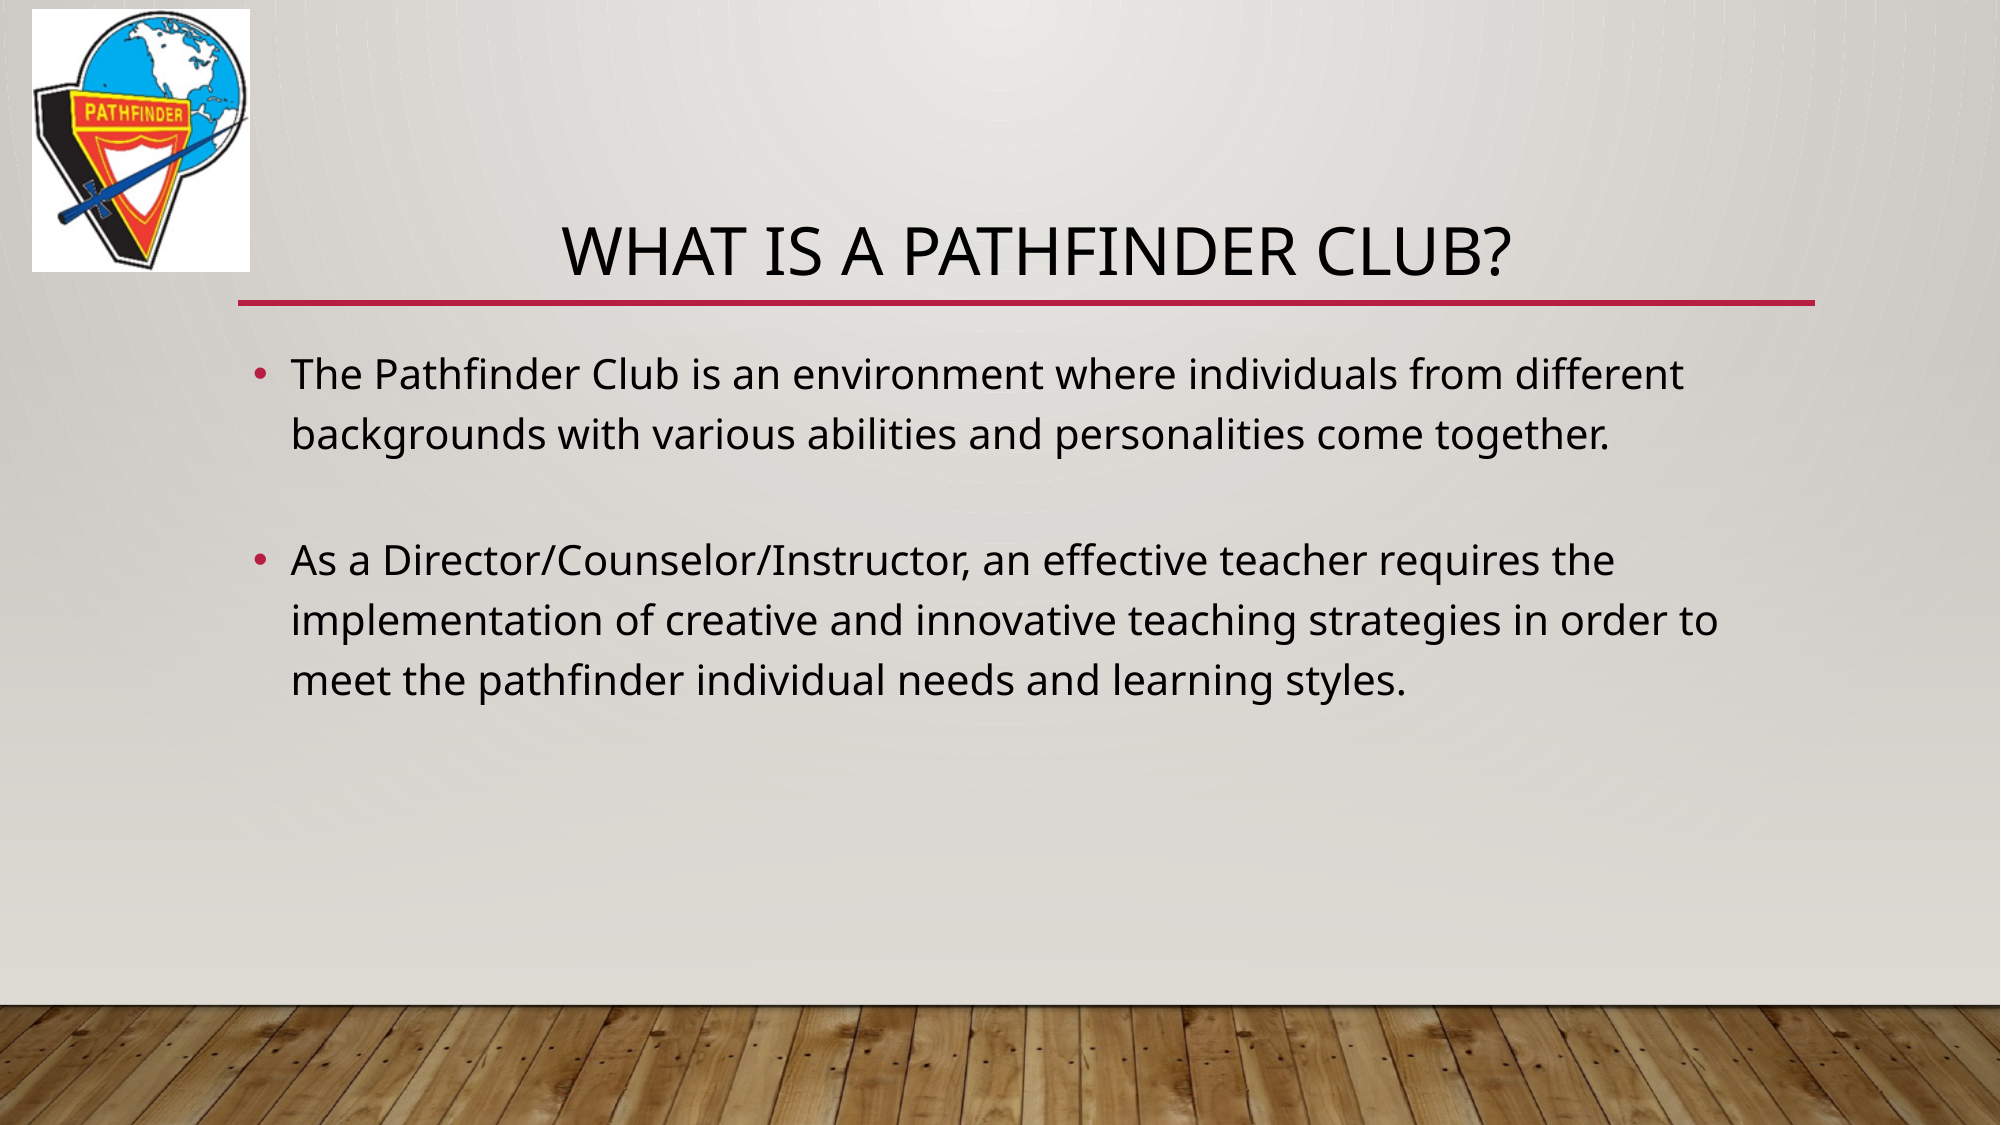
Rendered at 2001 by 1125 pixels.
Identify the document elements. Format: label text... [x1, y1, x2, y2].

list The Pathfinder Club is an environment where individuals from different backgrounds with various abilities and personalities come together. As a Director/Counselor/Instructor, an effective teacher requires the implementation of creative and innovative teaching strategies in order to meet the pathfinder individual needs and learning styles. [238, 330, 1814, 897]
title What is a pathfinder club? [261, 210, 1814, 305]
picture [32, 9, 251, 273]
picture [0, 1005, 2000, 1125]
